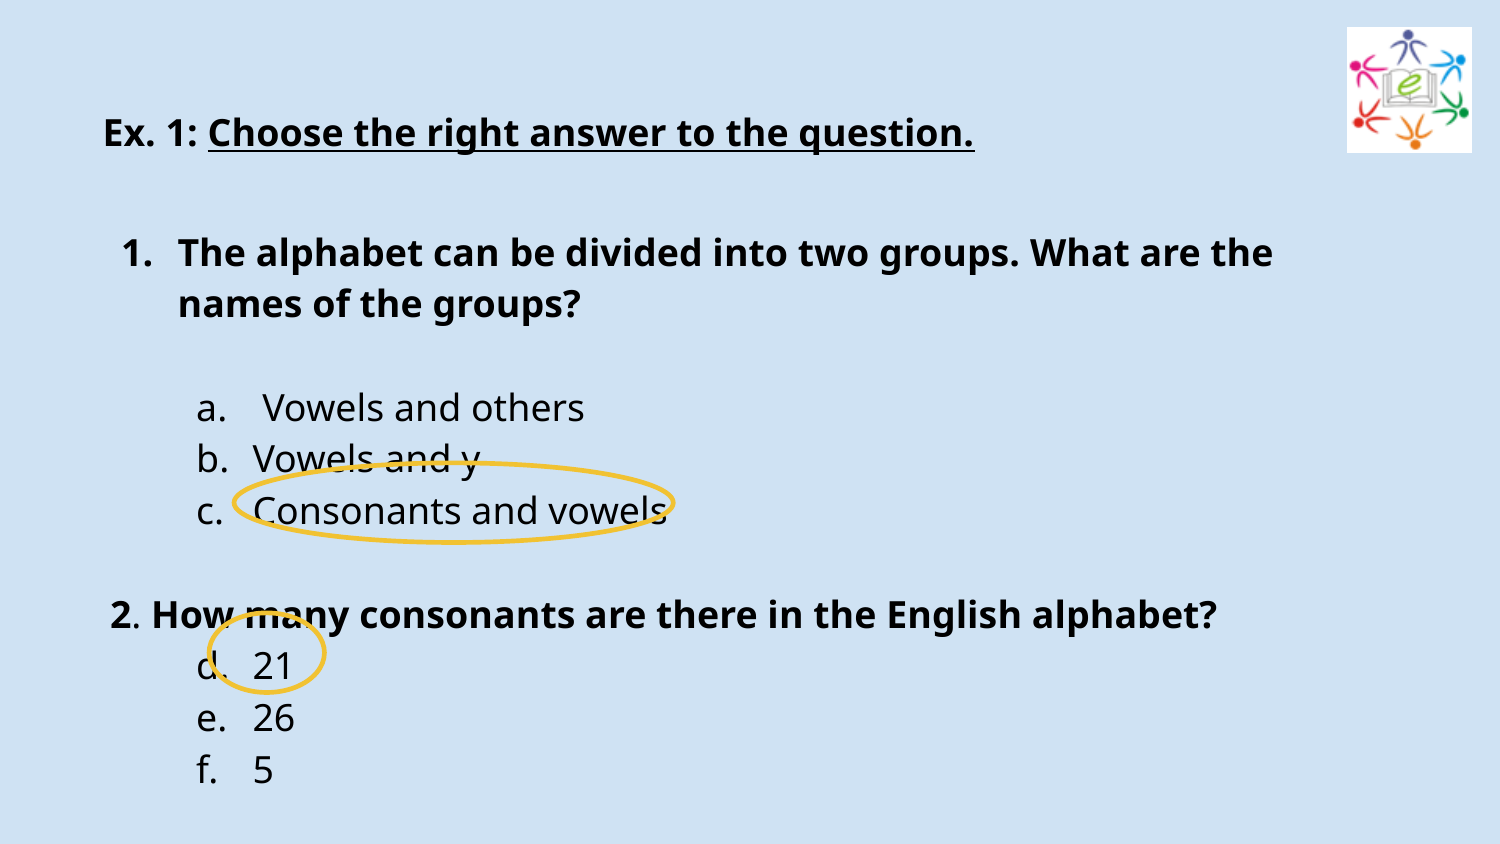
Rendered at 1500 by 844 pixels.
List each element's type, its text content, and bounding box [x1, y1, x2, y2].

text_box Ex. 1: Choose the right answer to the question. The alphabet can be divided into two groups. What are the names of the groups? Vowels and others Vowels and y Consonants and vowels 2. How many consonants are there in the English alphabet? 21 26 5 [87, 87, 1319, 806]
text_box [209, 612, 325, 693]
text_box [234, 462, 674, 543]
picture [1346, 27, 1472, 154]
